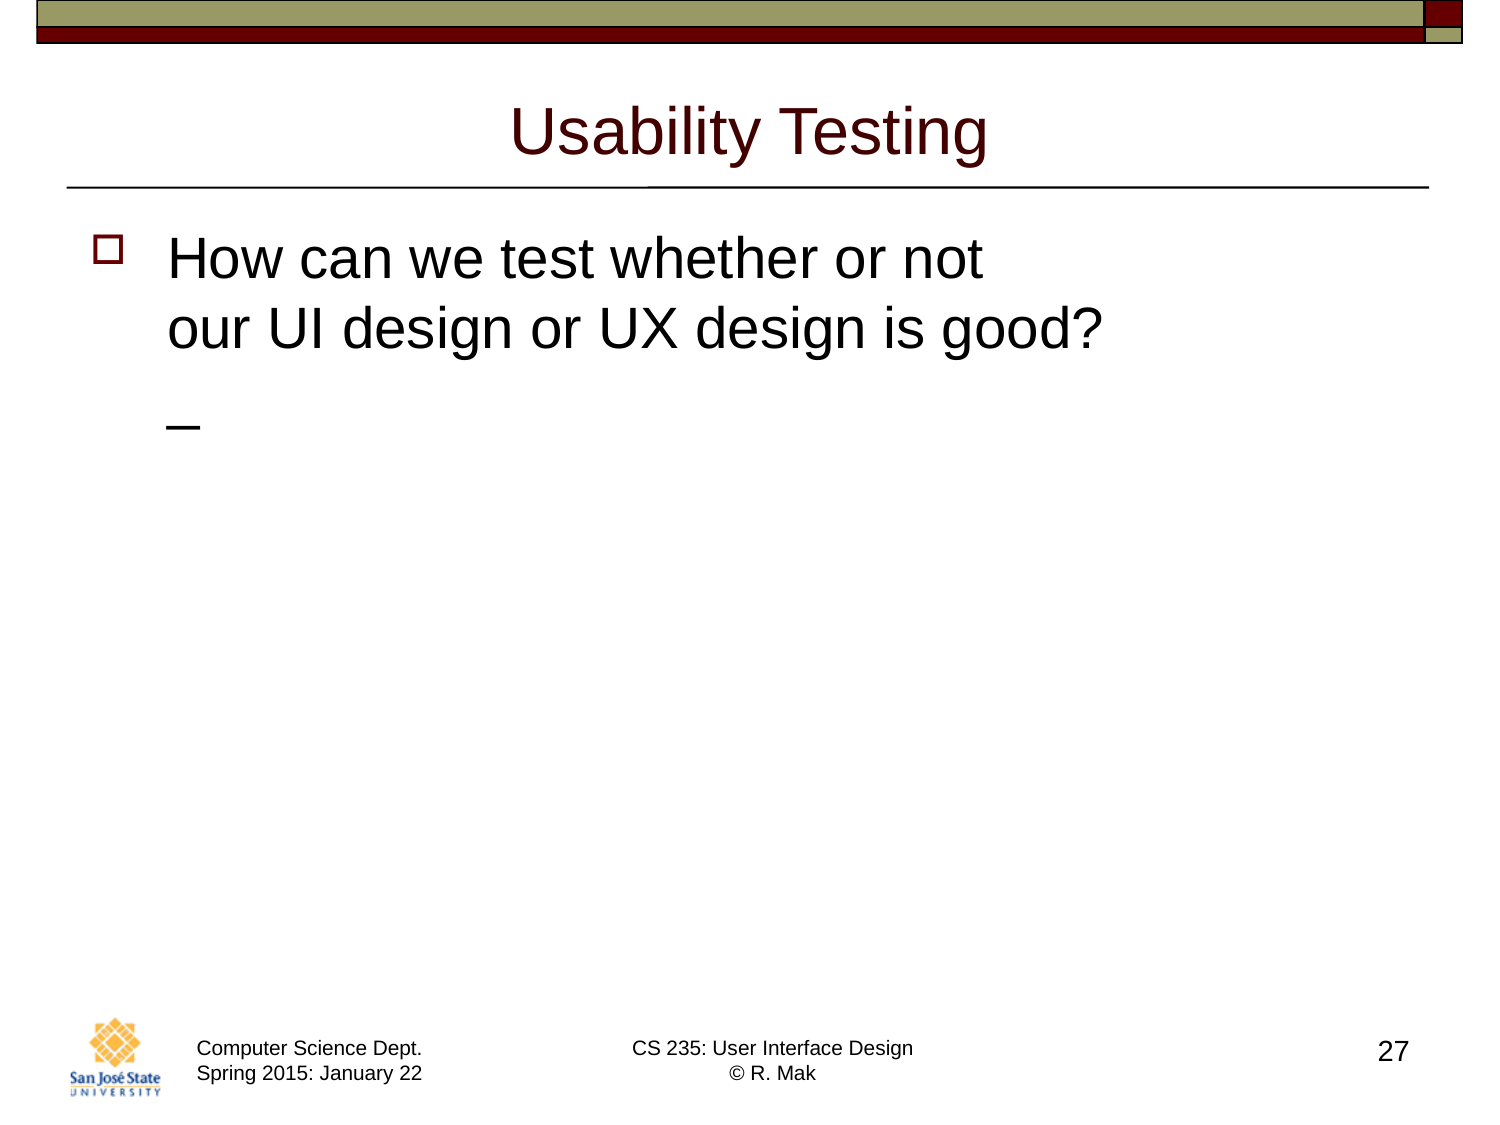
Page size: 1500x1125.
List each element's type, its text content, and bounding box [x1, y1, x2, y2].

picture [60, 1012, 166, 1112]
title Usability Testing [75, 67, 1425, 175]
slide_number 27 [1112, 1025, 1425, 1100]
list How can we test whether or not our UI design or UX design is good? _ [75, 212, 1425, 1006]
